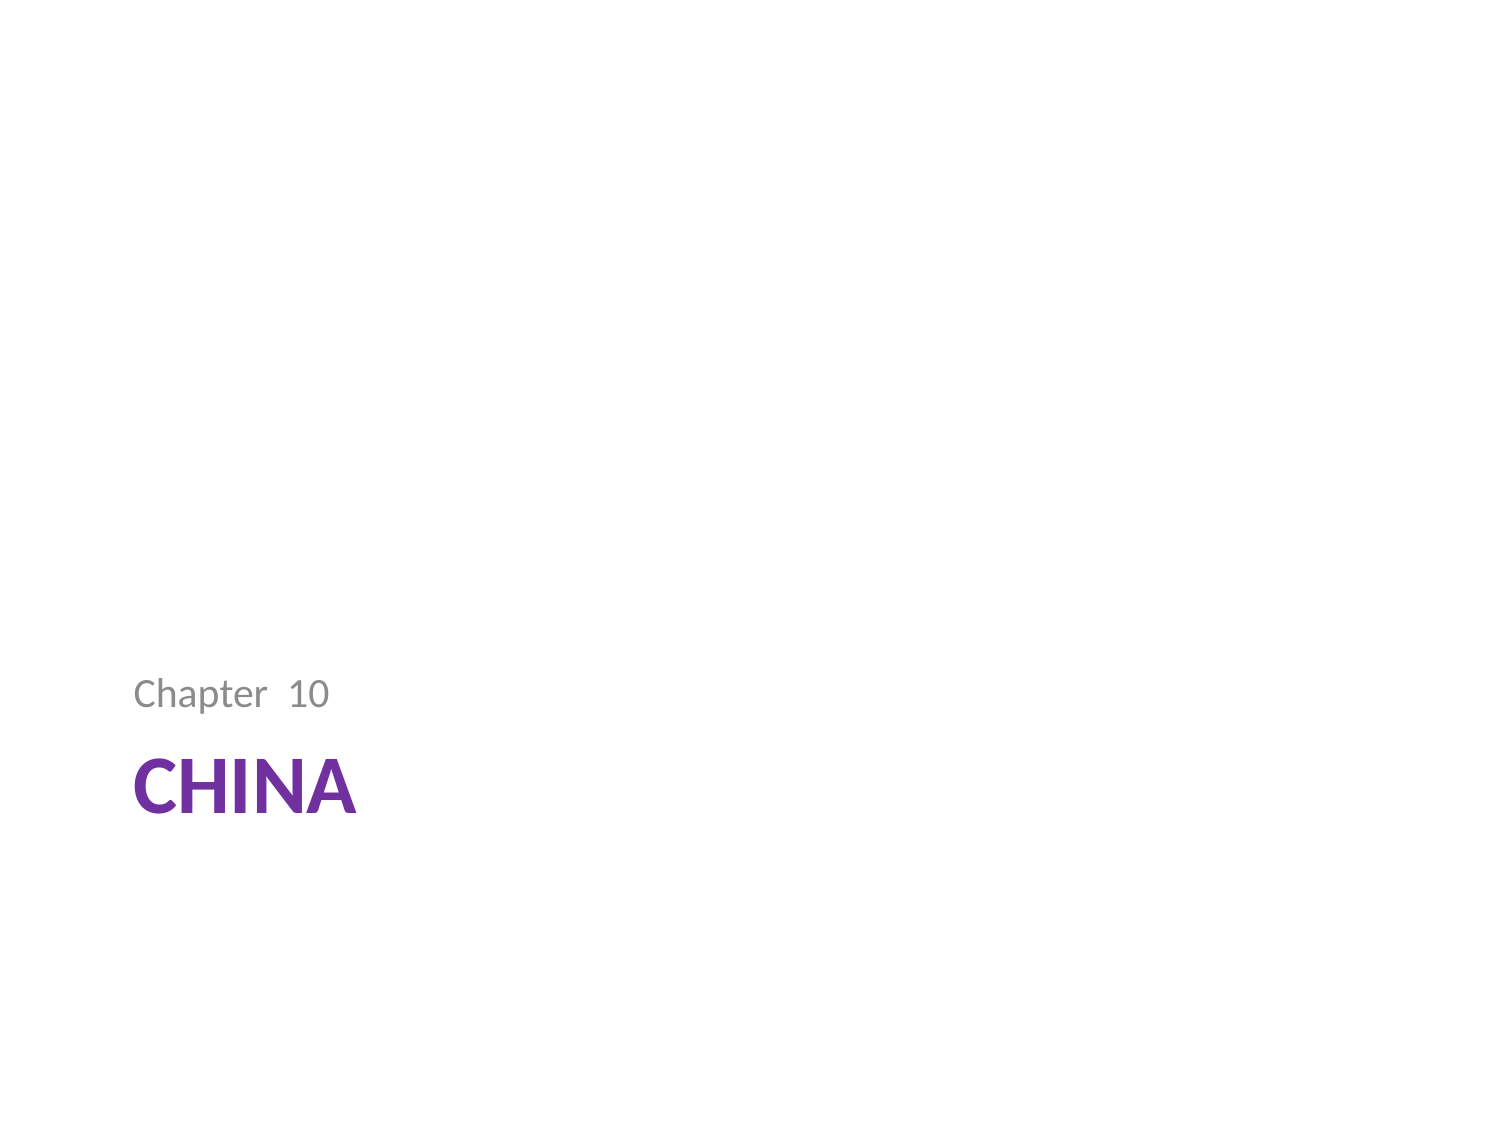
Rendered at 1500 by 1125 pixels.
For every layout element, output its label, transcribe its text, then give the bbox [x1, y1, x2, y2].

title China [118, 724, 1394, 947]
list Chapter 10 [118, 476, 1394, 724]
